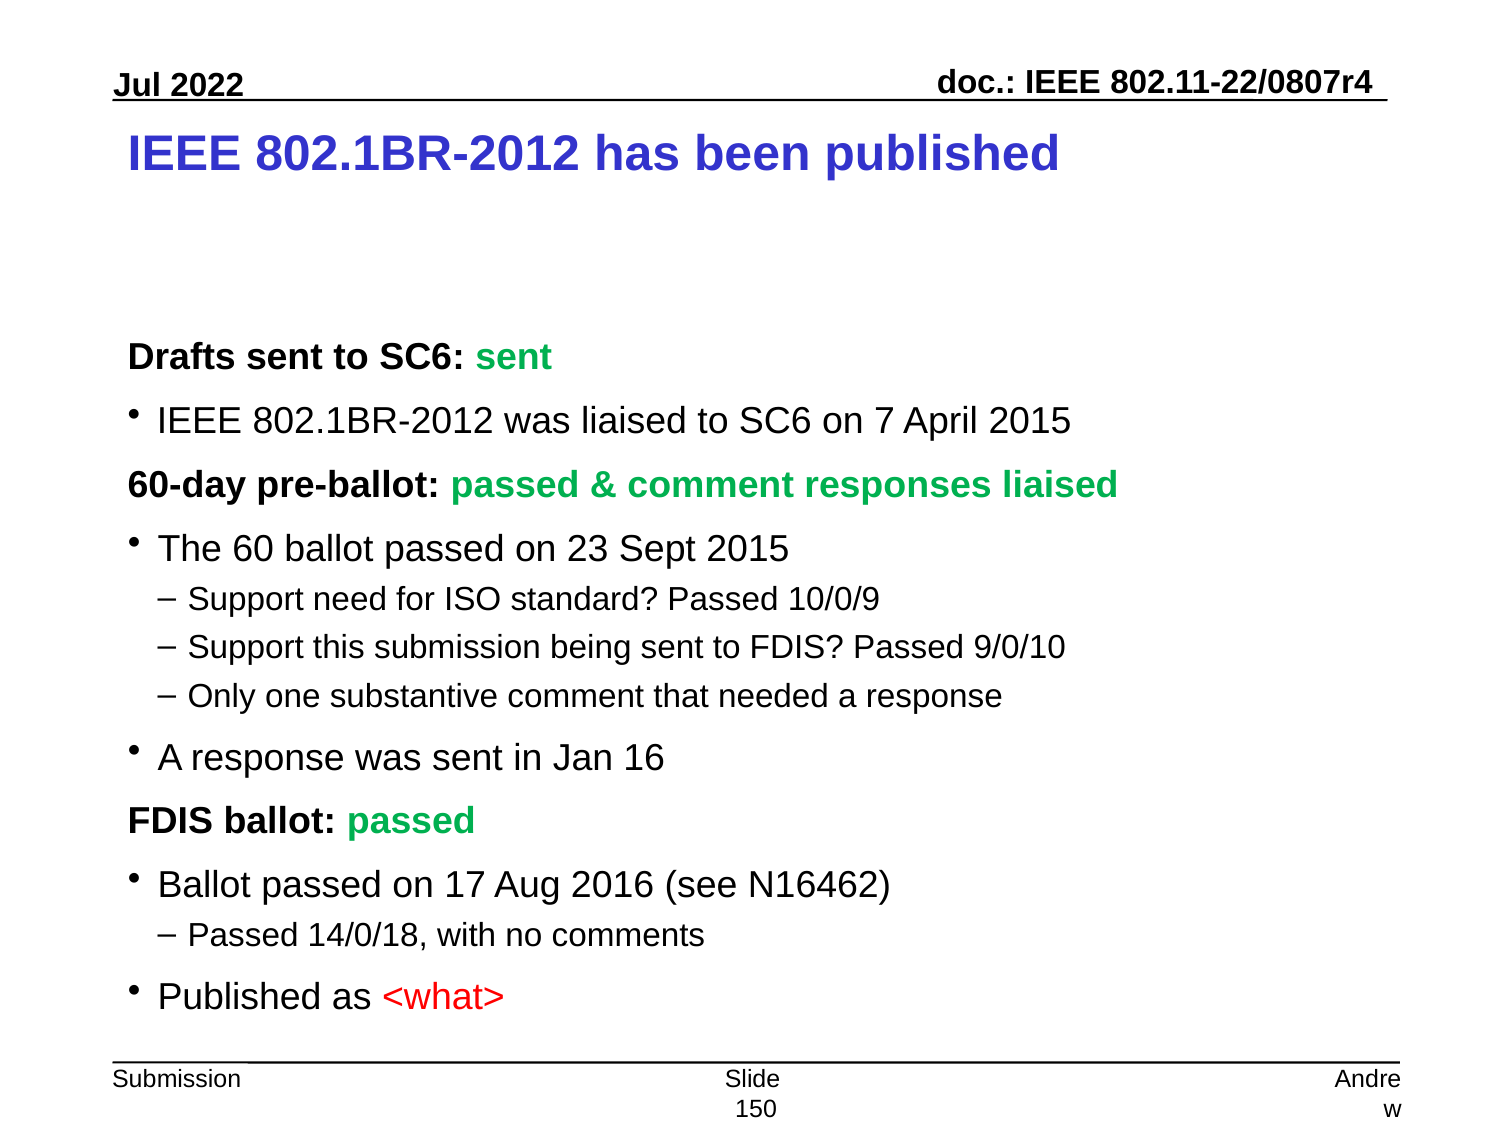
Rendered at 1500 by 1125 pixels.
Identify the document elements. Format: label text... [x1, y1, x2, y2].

slide_number Slide 150 [709, 1061, 803, 1093]
list Drafts sent to SC6: sent IEEE 802.1BR-2012 was liaised to SC6 on 7 April 2015 60-day pre-ballot: passed & comment responses liaised The 60 ballot passed on 23 Sept 2015 Support need for ISO standard? Passed 10/0/9 Support this submission being sent to FDIS? Passed 9/0/10 Only one substantive comment that needed a response A response was sent in Jan 16 FDIS ballot: passed Ballot passed on 17 Aug 2016 (see N16462) Passed 14/0/18, with no comments Published as <what> [112, 324, 1388, 1000]
footer Andrew Myles, Cisco [1320, 1061, 1402, 1093]
title IEEE 802.1BR-2012 has been published [112, 112, 1425, 288]
